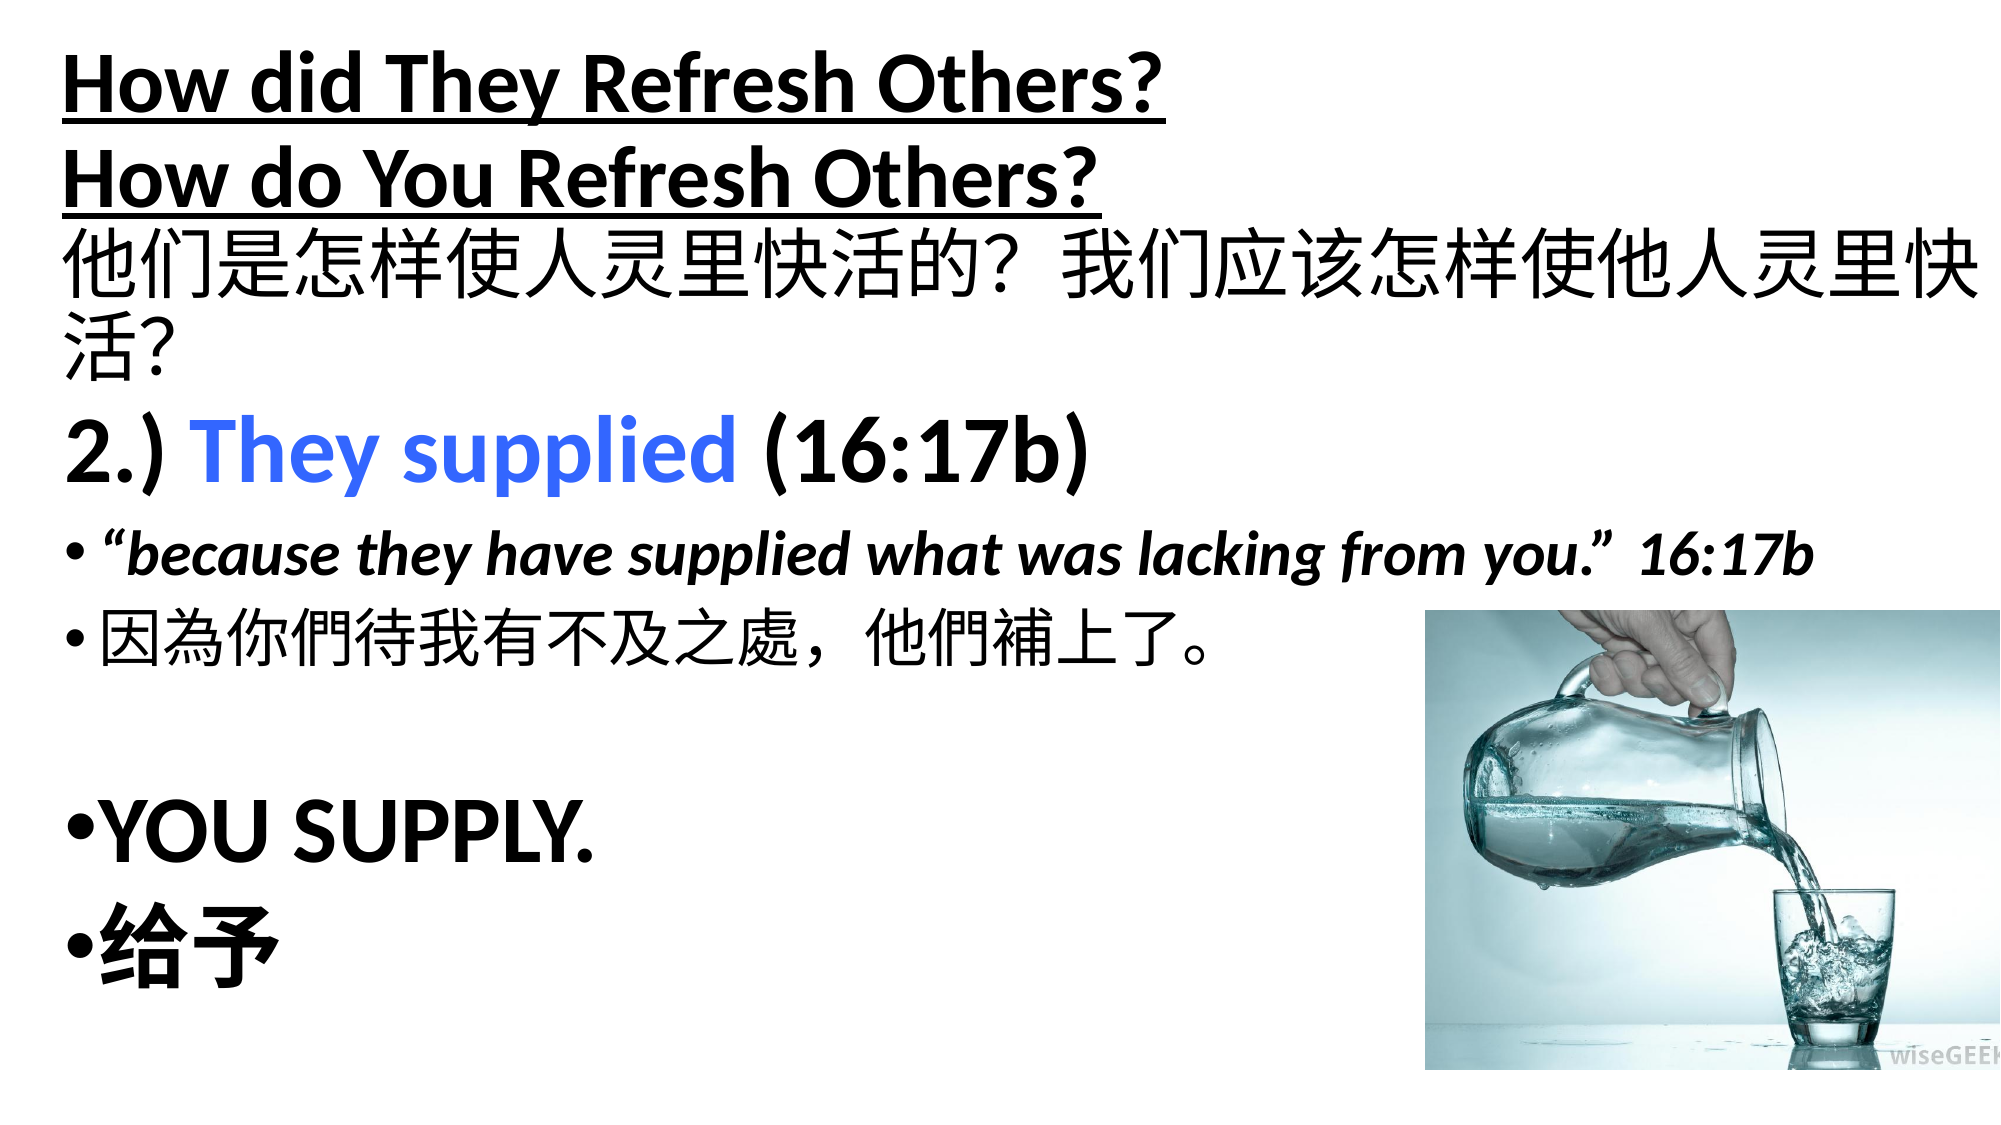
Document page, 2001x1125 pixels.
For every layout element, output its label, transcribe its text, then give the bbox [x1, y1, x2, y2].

list 2.) They supplied (16:17b) “because they have supplied what was lacking from you.” 16:17b 因為你們待我有不及之處，他們補上了。 YOU SUPPLY. 给予 [49, 392, 1866, 1065]
title How did They Refresh Others? How do You Refresh Others? 他们是怎样使人灵里快活的？我们应该怎样使他人灵里快活？ [46, 27, 2000, 507]
picture [1425, 610, 2000, 1070]
